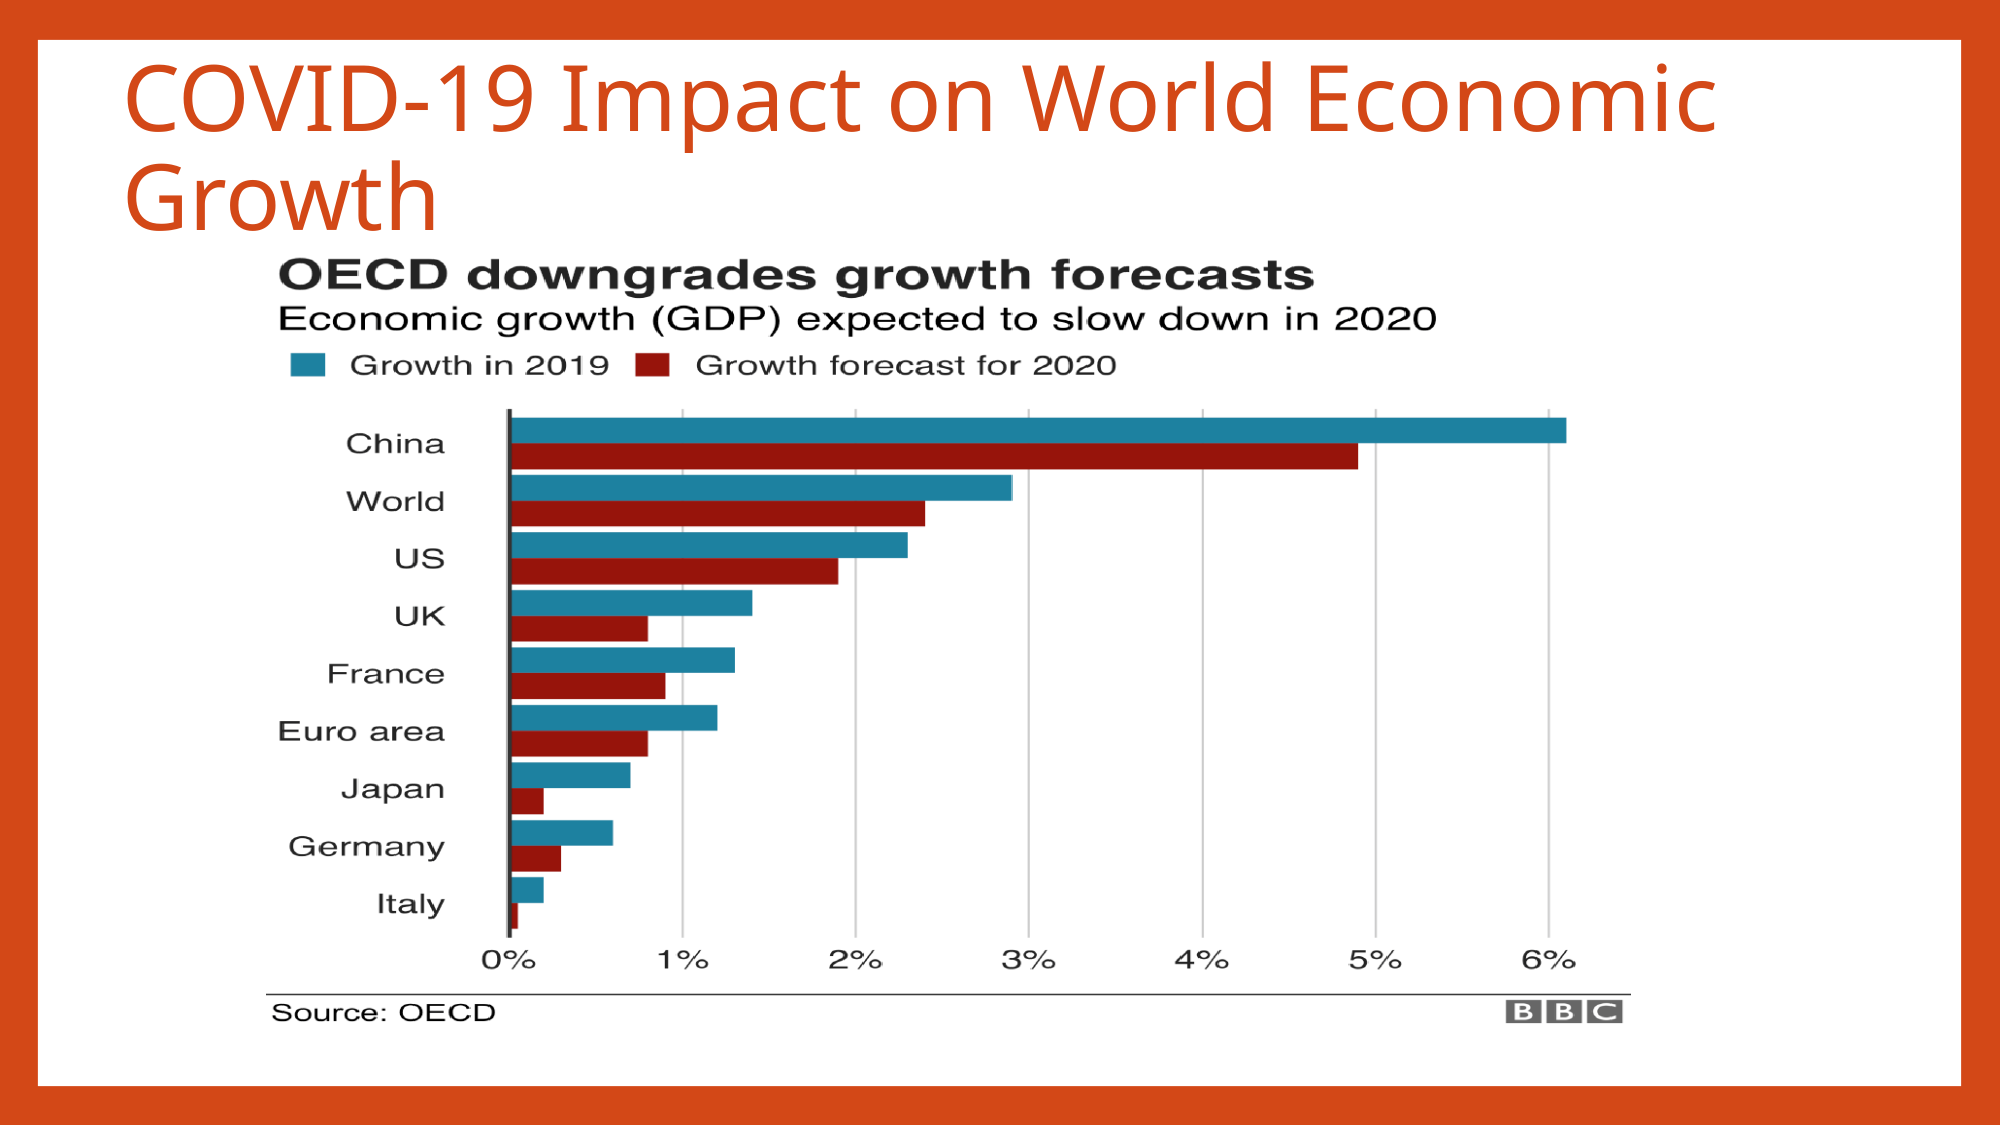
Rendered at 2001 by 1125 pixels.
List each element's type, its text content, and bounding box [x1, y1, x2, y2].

picture [189, 237, 1705, 1039]
title COVID-19 Impact on World Economic Growth [107, 65, 1940, 238]
